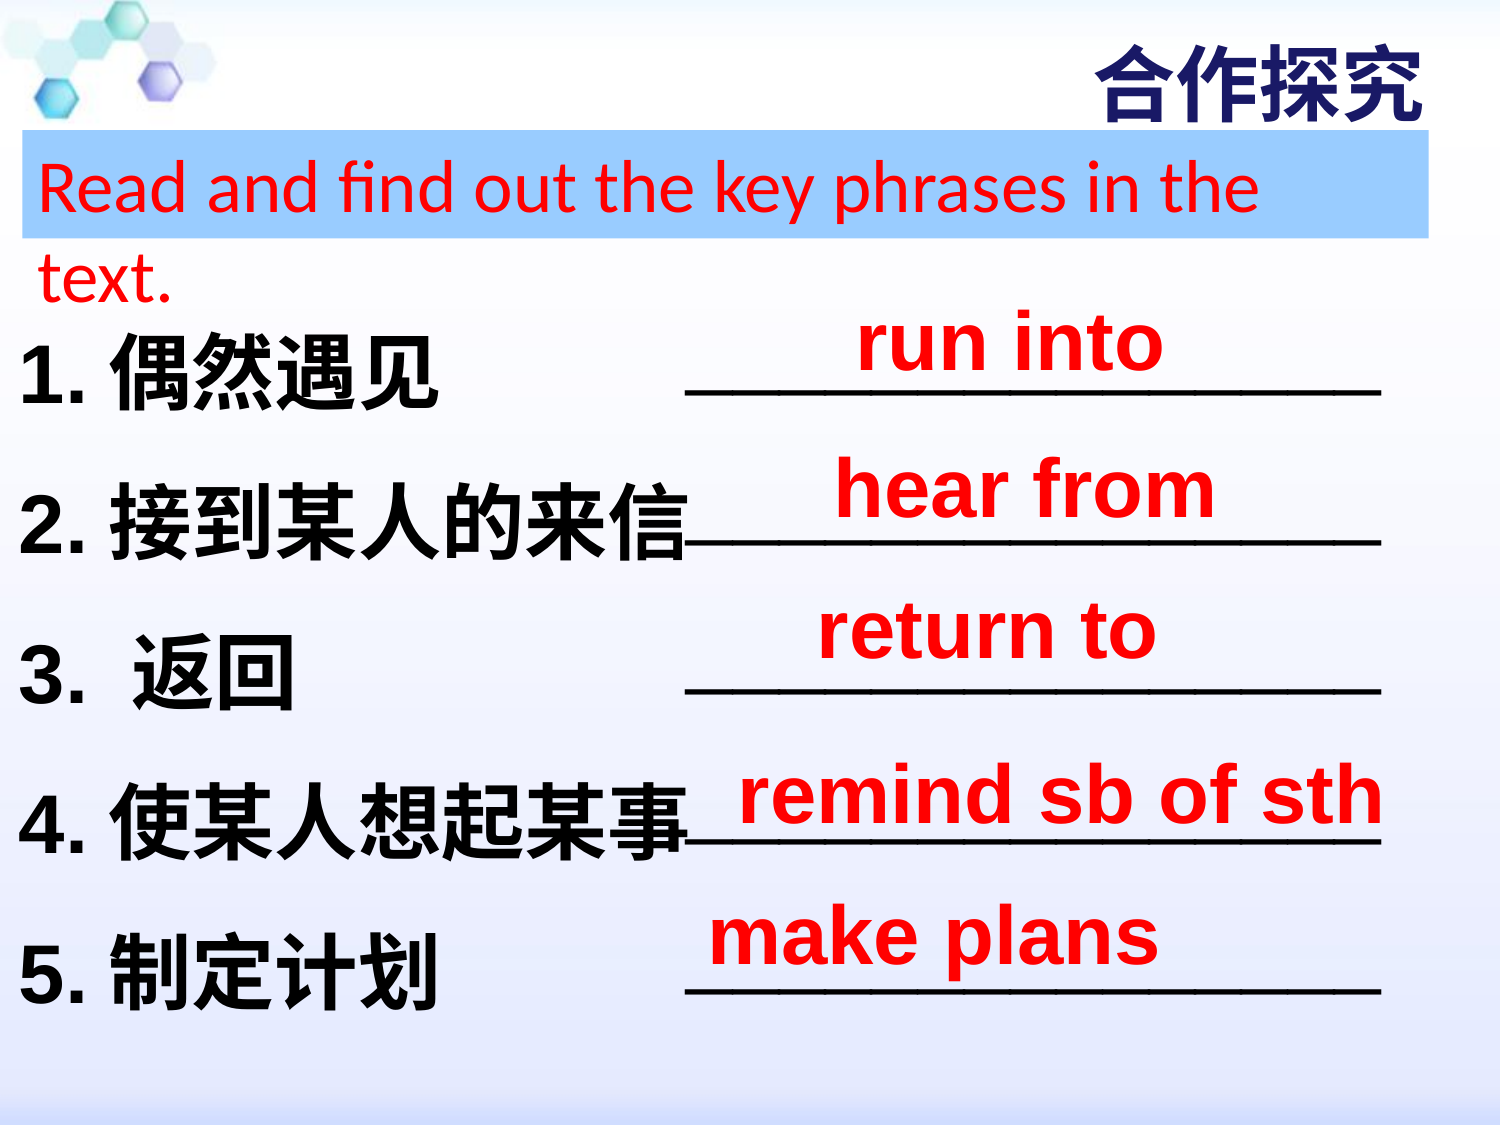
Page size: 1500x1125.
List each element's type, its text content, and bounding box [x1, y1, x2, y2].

text_box return to [802, 567, 1305, 683]
text_box hear from [819, 426, 1241, 542]
text_box Read and find out the key phrases in the text. [22, 130, 1429, 239]
text_box 合作探究 [1077, 24, 1450, 140]
text_box 1.偶然遇见 2.接到某人的来信 3. 返回 4.使某人想起某事 5.制定计划 [4, 263, 672, 1028]
text_box remind sb of sth [723, 732, 1443, 848]
text_box _______________ _______________ _______________ _______________ _______________ [672, 238, 1494, 1103]
text_box run into [840, 279, 1219, 395]
picture [0, 0, 1500, 1125]
text_box make plans [692, 873, 1367, 989]
